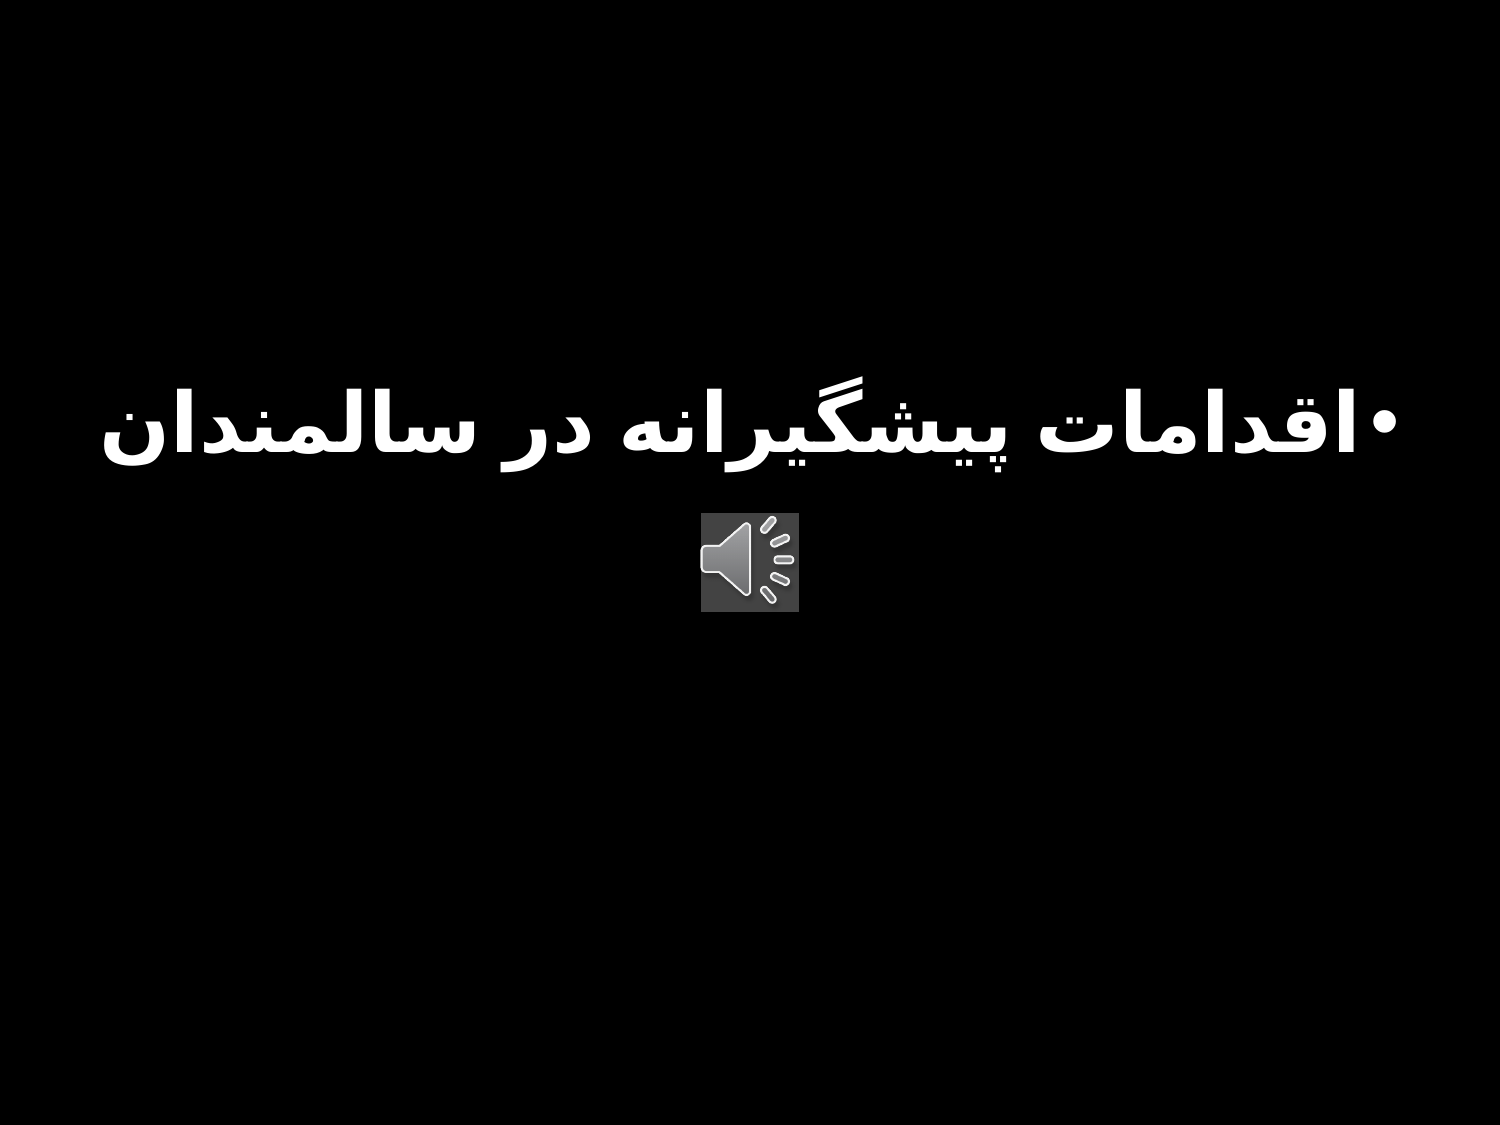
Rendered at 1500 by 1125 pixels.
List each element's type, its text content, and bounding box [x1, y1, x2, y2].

picture [699, 512, 800, 613]
list اقدامات پیشگیرانه در سالمندان [0, 58, 1500, 1125]
